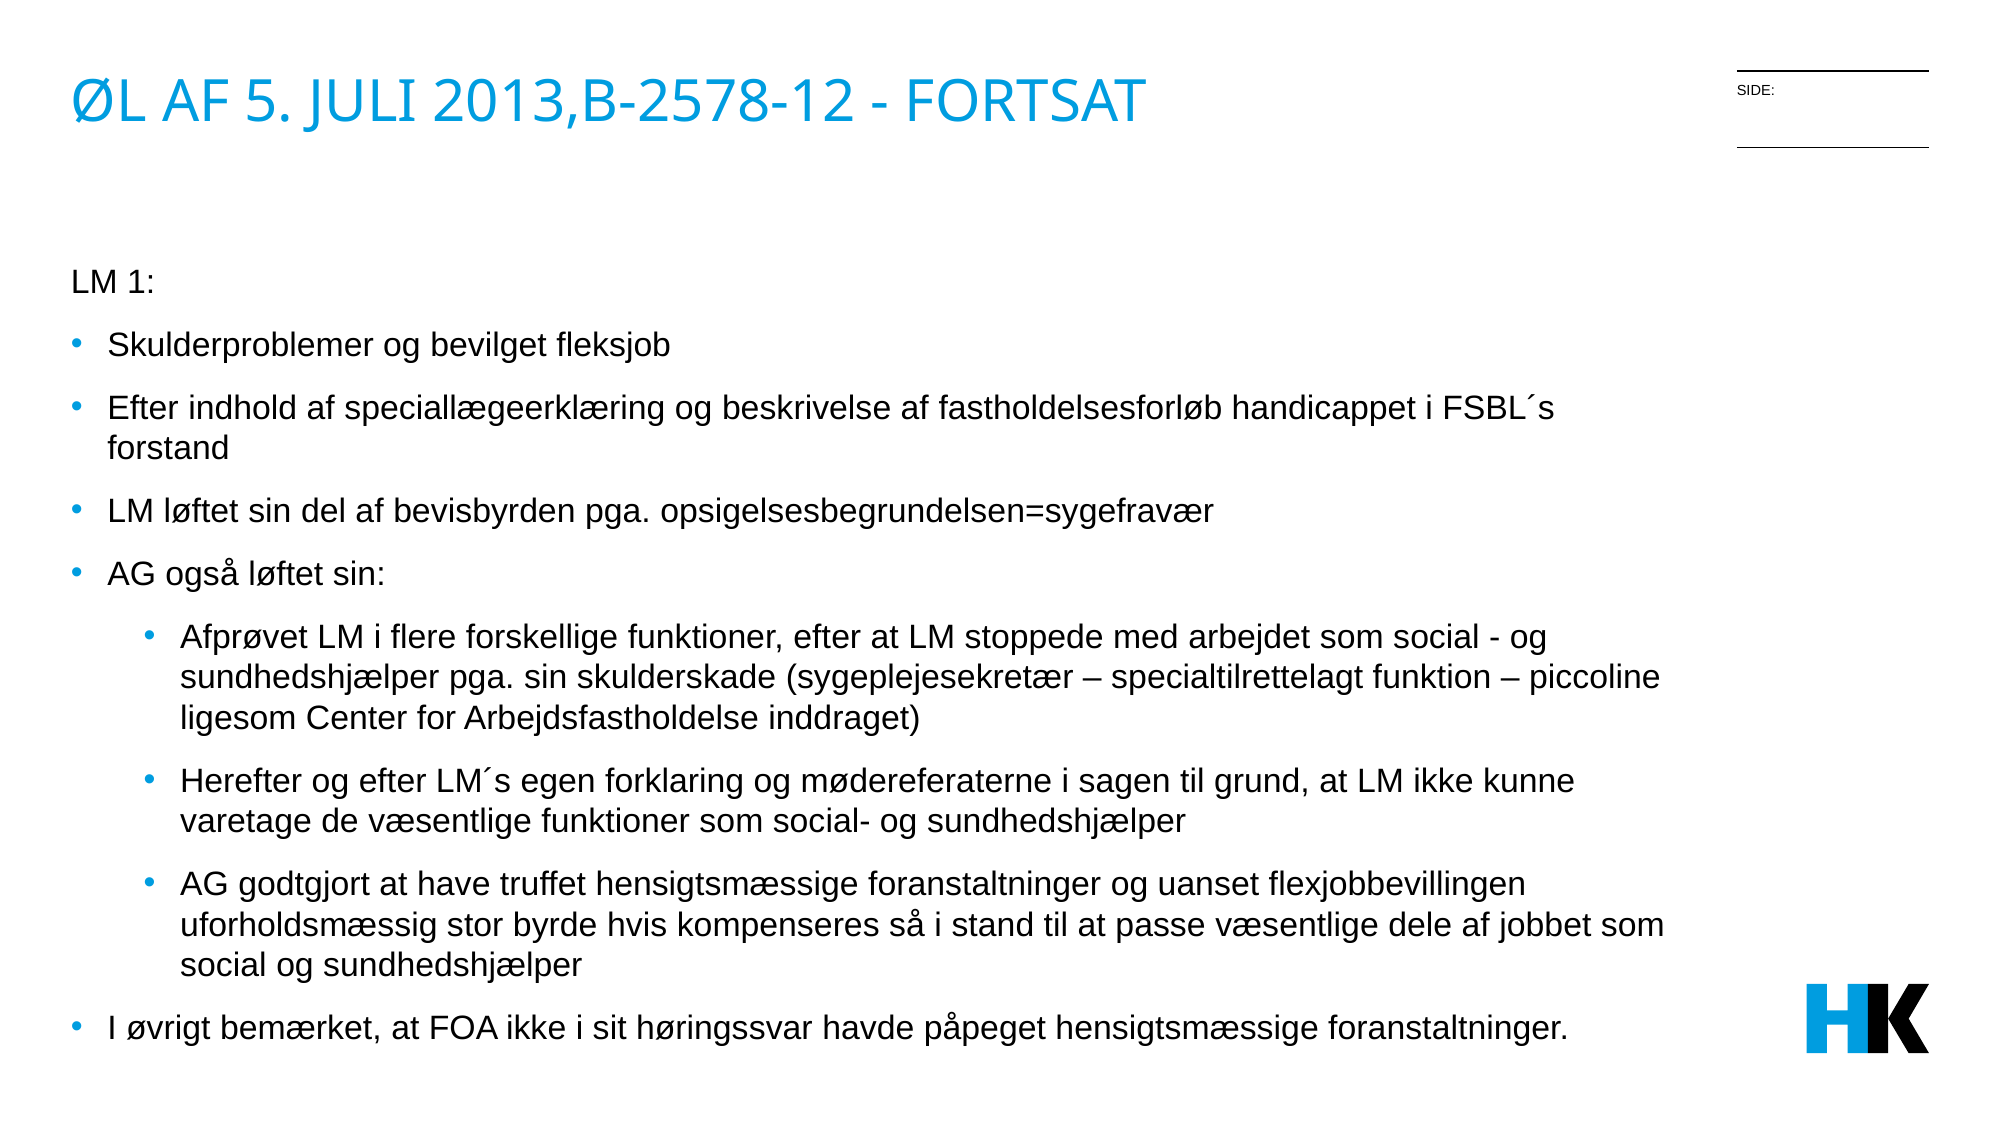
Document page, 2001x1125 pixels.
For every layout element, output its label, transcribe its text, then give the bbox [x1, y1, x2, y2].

title Øl AF 5. JULI 2013,B-2578-12 - fortsat [70, 70, 1666, 259]
list LM 1: Skulderproblemer og bevilget fleksjob Efter indhold af speciallægeerklæring og beskrivelse af fastholdelsesforløb handicappet i FSBL´s forstand LM løftet sin del af bevisbyrden pga. opsigelsesbegrundelsen=sygefravær AG også løftet sin: Afprøvet LM i flere forskellige funktioner, efter at LM stoppede med arbejdet som social - og sundhedshjælper pga. sin skulderskade (sygeplejesekretær – specialtilrettelagt funktion – piccoline ligesom Center for Arbejdsfastholdelse inddraget) Herefter og efter LM´s egen forklaring og mødereferaterne i sagen til grund, at LM ikke kunne varetage de væsentlige funktioner som social- og sundhedshjælper AG godtgjort at have truffet hensigtsmæssige foranstaltninger og uanset flexjobbevillingen uforholdsmæssig stor byrde hvis kompenseres så i stand til at passe væsentlige dele af jobbet som social og sundhedshjælper I øvrigt bemærket, at FOA ikke i sit høringssvar havde påpeget hensigtsmæssige foranstaltninger. [70, 259, 1666, 1055]
